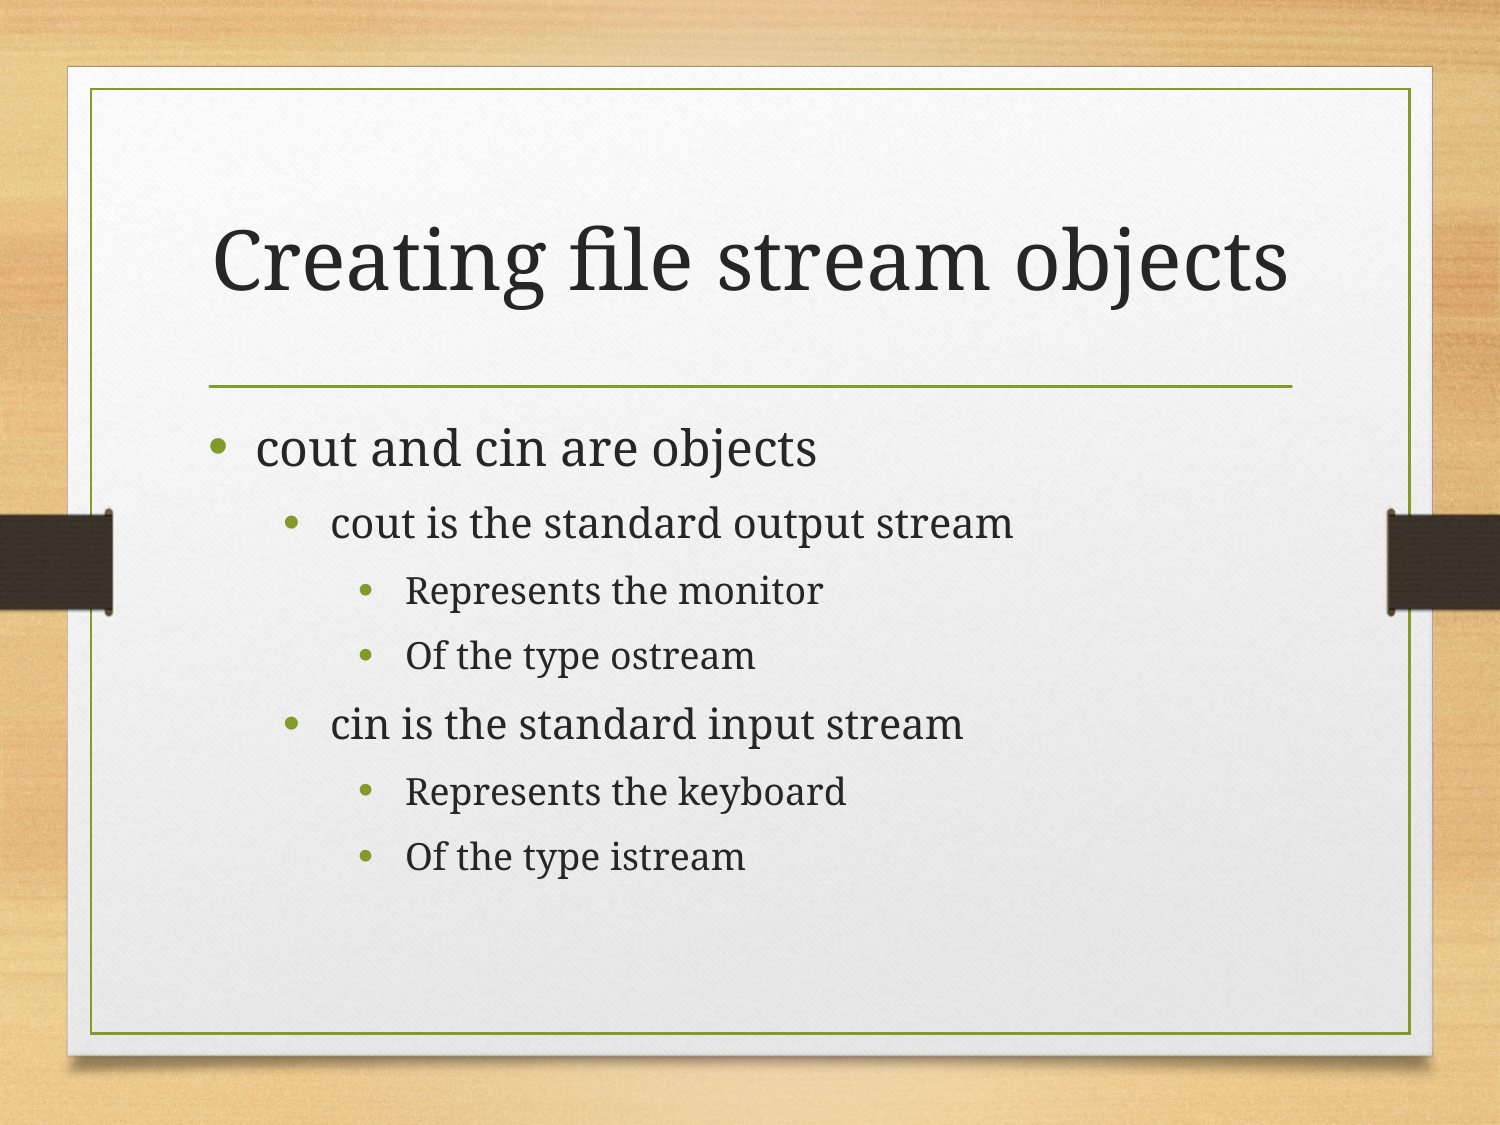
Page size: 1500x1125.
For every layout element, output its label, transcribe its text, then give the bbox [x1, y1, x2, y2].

picture [0, 0, 1500, 1125]
list cout and cin are objects cout is the standard output stream Represents the monitor Of the type ostream cin is the standard input stream Represents the keyboard Of the type istream [193, 408, 1309, 974]
title Creating file stream objects [193, 150, 1309, 365]
